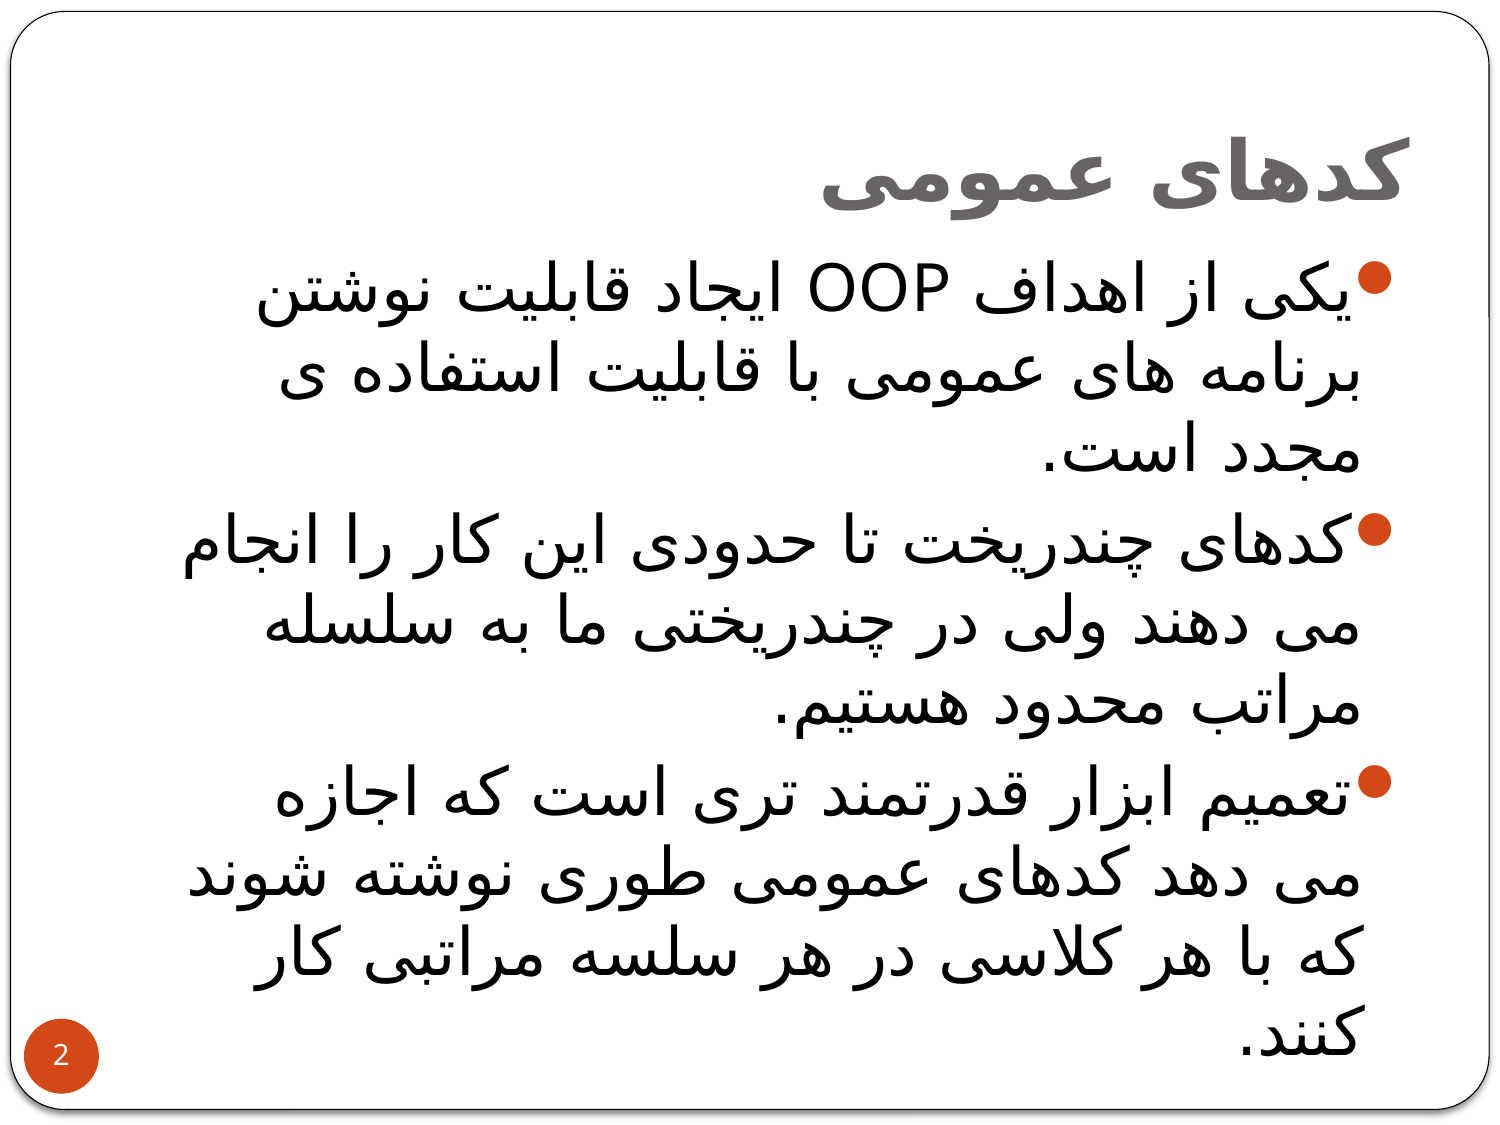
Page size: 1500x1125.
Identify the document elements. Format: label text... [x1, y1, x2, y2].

slide_number 2 [23, 1018, 99, 1094]
title کدهای عمومی [150, 45, 1425, 233]
list یکی از اهداف OOP ایجاد قابلیت نوشتن برنامه های عمومی با قابلیت استفاده ی مجدد است. کدهای چندریخت تا حدودی این کار را انجام می دهند ولی در چندریختی ما به سلسله مراتب محدود هستیم. تعمیم ابزار قدرتمند تری است که اجازه می دهد کدهای عمومی طوری نوشته شوند که با هر کلاسی در هر سلسه مراتبی کار کنند. [150, 237, 1425, 988]
